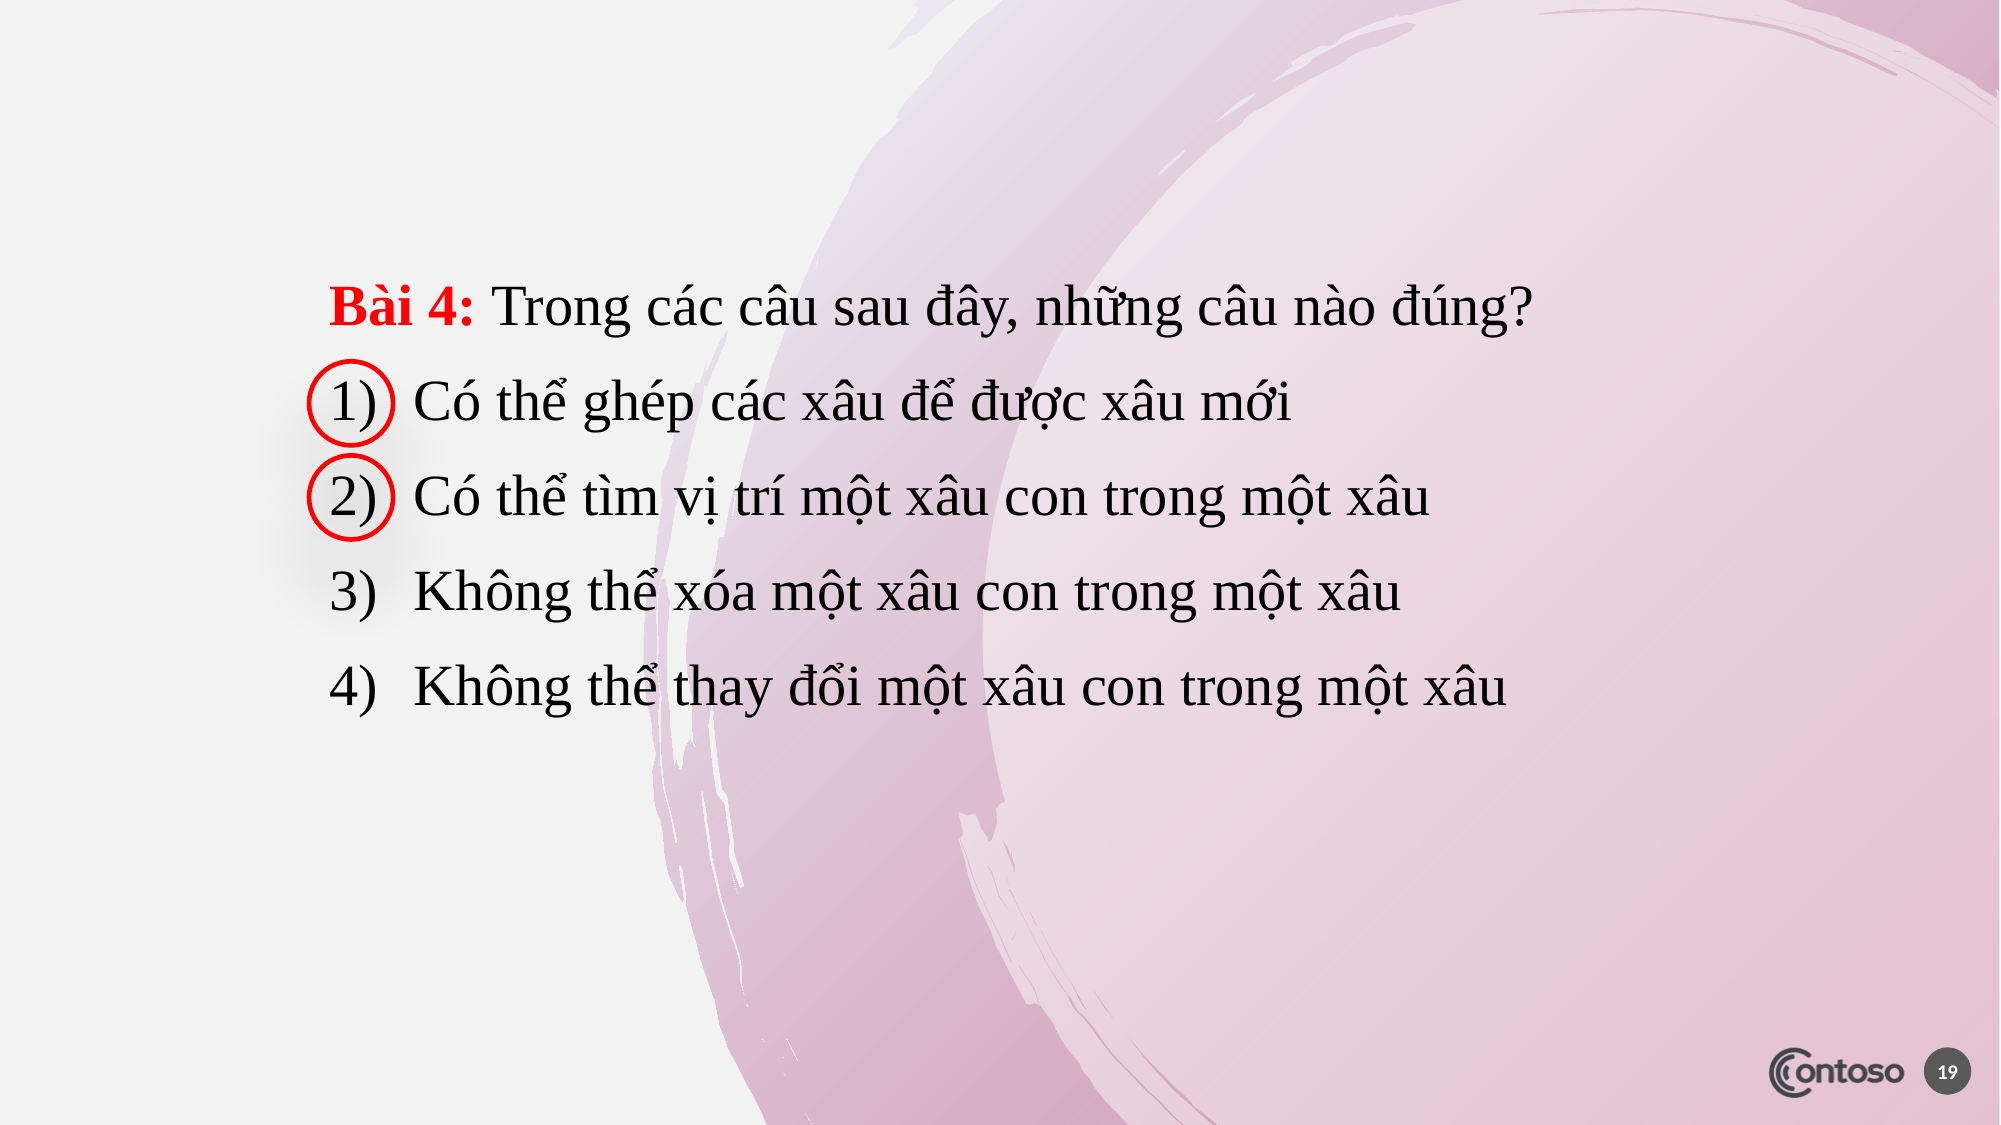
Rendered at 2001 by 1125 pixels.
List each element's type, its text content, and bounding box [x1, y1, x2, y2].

slide_number 19 [1923, 1047, 1972, 1095]
text_box [307, 360, 395, 447]
text_box Bài 4: Trong các câu sau đây, những câu nào đúng? Có thể ghép các xâu để được xâu mới Có thể tìm vị trí một xâu con trong một xâu Không thể xóa một xâu con trong một xâu Không thể thay đổi một xâu con trong một xâu [329, 267, 1671, 858]
text_box [307, 454, 395, 541]
